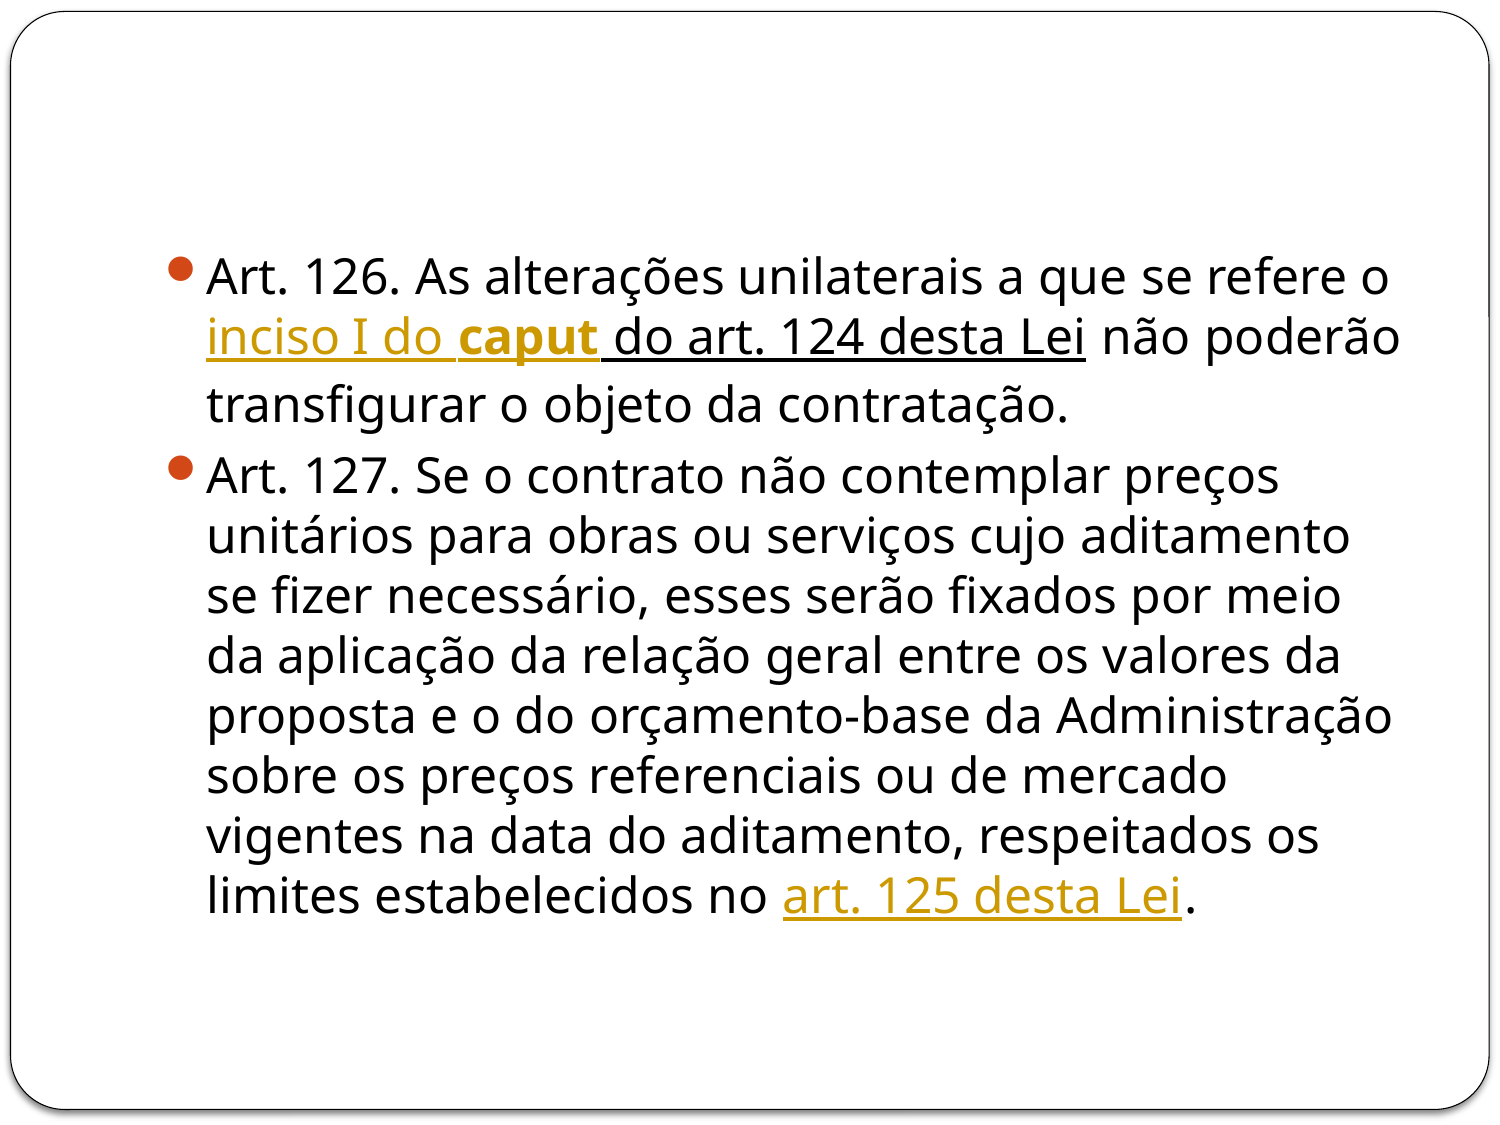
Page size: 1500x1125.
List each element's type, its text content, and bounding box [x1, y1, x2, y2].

list Art. 126. As alterações unilaterais a que se refere o inciso I do caput do art. 124 desta Lei não poderão transfigurar o objeto da contratação. Art. 127. Se o contrato não contemplar preços unitários para obras ou serviços cujo aditamento se fizer necessário, esses serão fixados por meio da aplicação da relação geral entre os valores da proposta e o do orçamento-base da Administração sobre os preços referenciais ou de mercado vigentes na data do aditamento, respeitados os limites estabelecidos no art. 125 desta Lei. [150, 237, 1425, 988]
